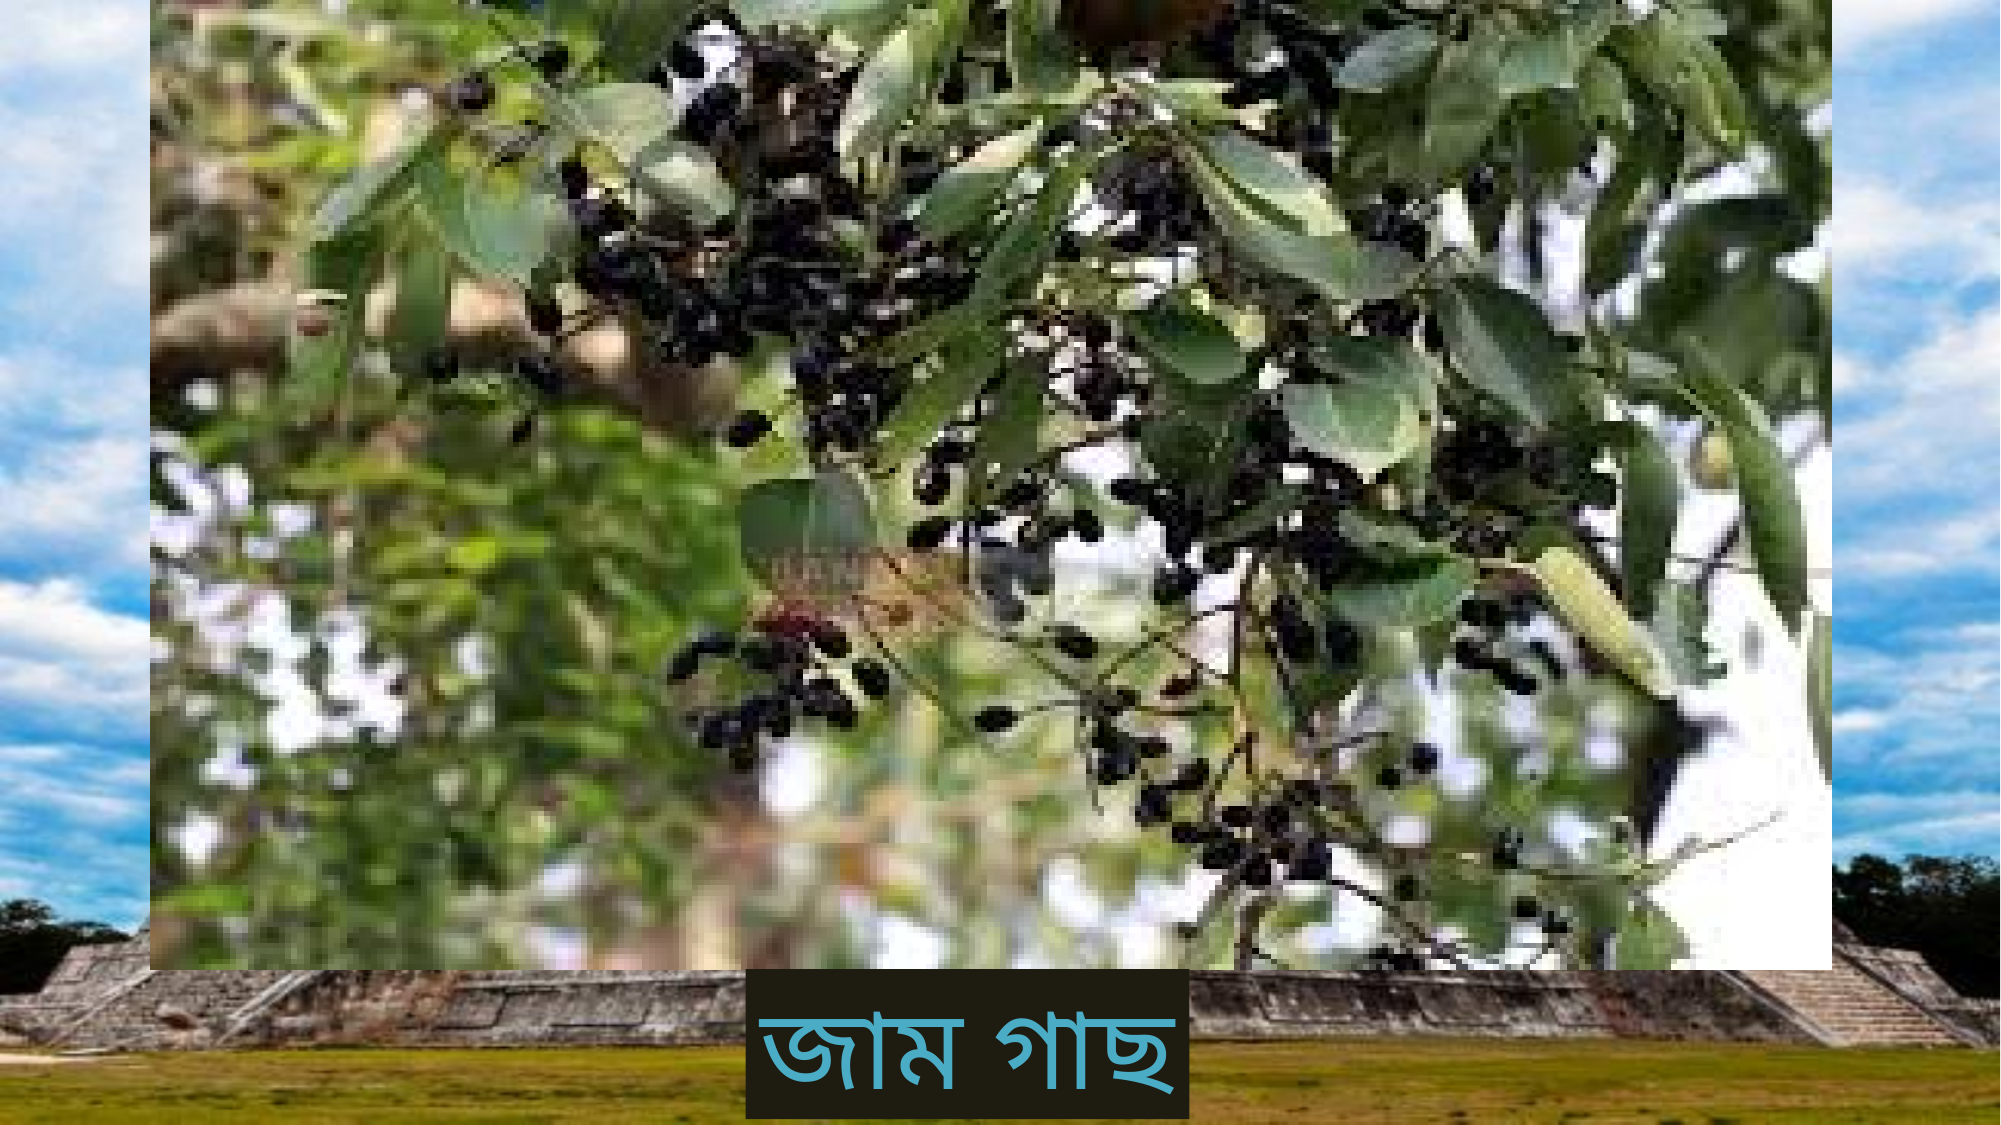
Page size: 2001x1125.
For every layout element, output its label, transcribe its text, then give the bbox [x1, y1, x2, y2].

picture [0, 0, 2001, 1125]
text_box জাম গাছ [745, 979, 1190, 1120]
